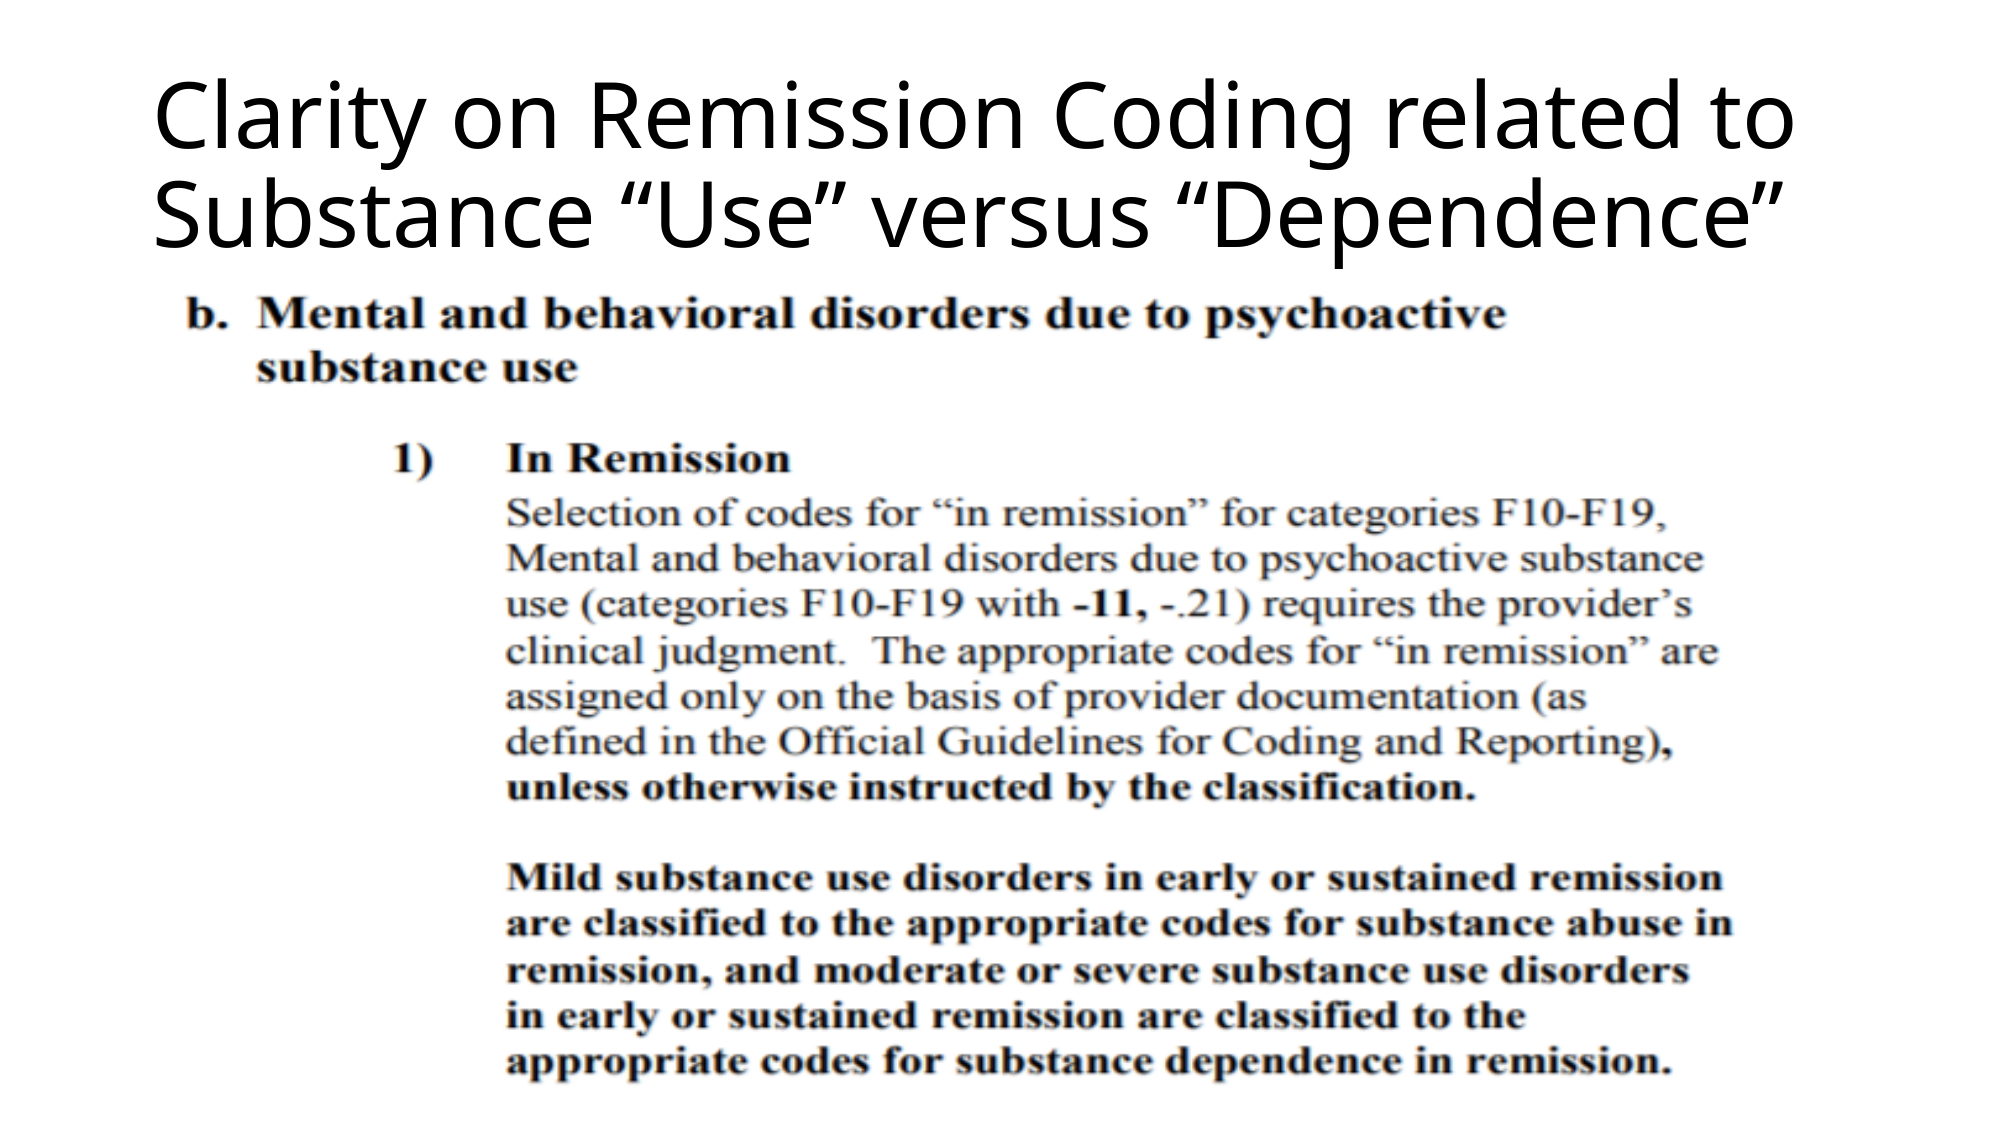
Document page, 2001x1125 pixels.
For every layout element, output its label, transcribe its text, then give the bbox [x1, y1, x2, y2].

title Clarity on Remission Coding related to Substance “Use” versus “Dependence” [137, 59, 1863, 278]
picture [168, 277, 1836, 1100]
